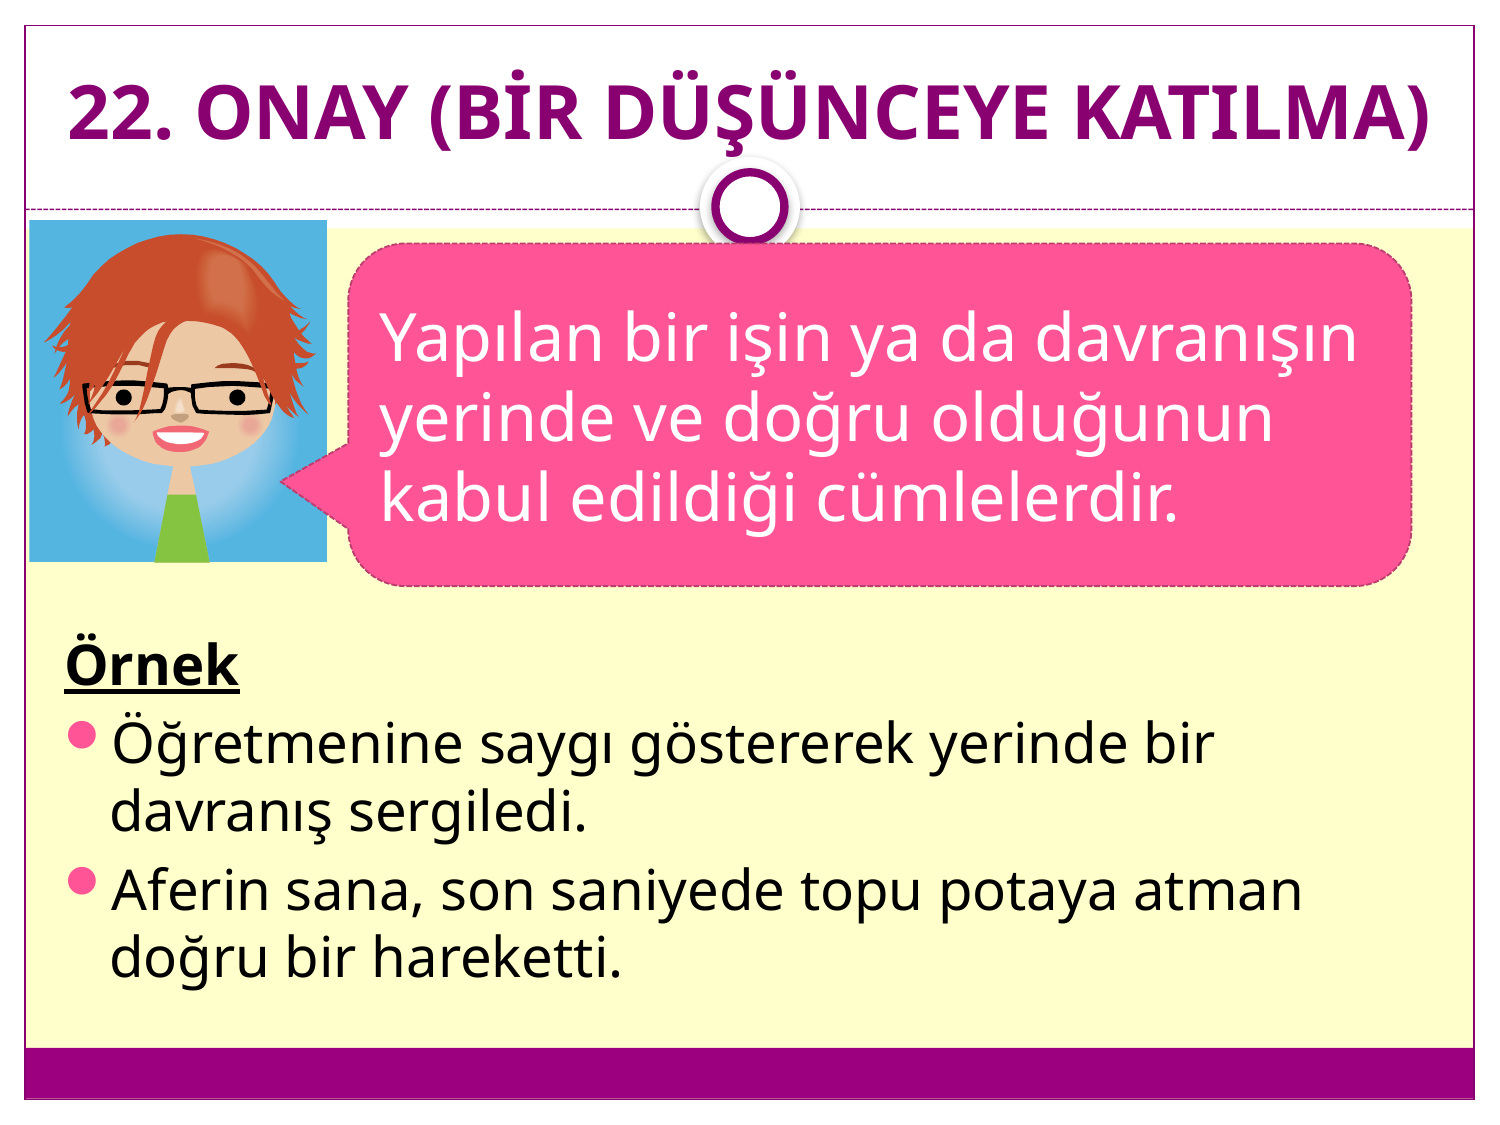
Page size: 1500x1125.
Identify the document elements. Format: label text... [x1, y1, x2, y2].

list Örnek Öğretmenine saygı göstererek yerinde bir davranış sergiledi. Aferin sana, son saniyede topu potaya atman doğru bir hareketti. [49, 621, 1445, 1001]
title 22. ONAY (BİR DÜŞÜNCEYE KATILMA) [49, 37, 1450, 162]
text_box Yapılan bir işin ya da davranışın yerinde ve doğru olduğunun kabul edildiği cümlelerdir. [279, 242, 1413, 588]
